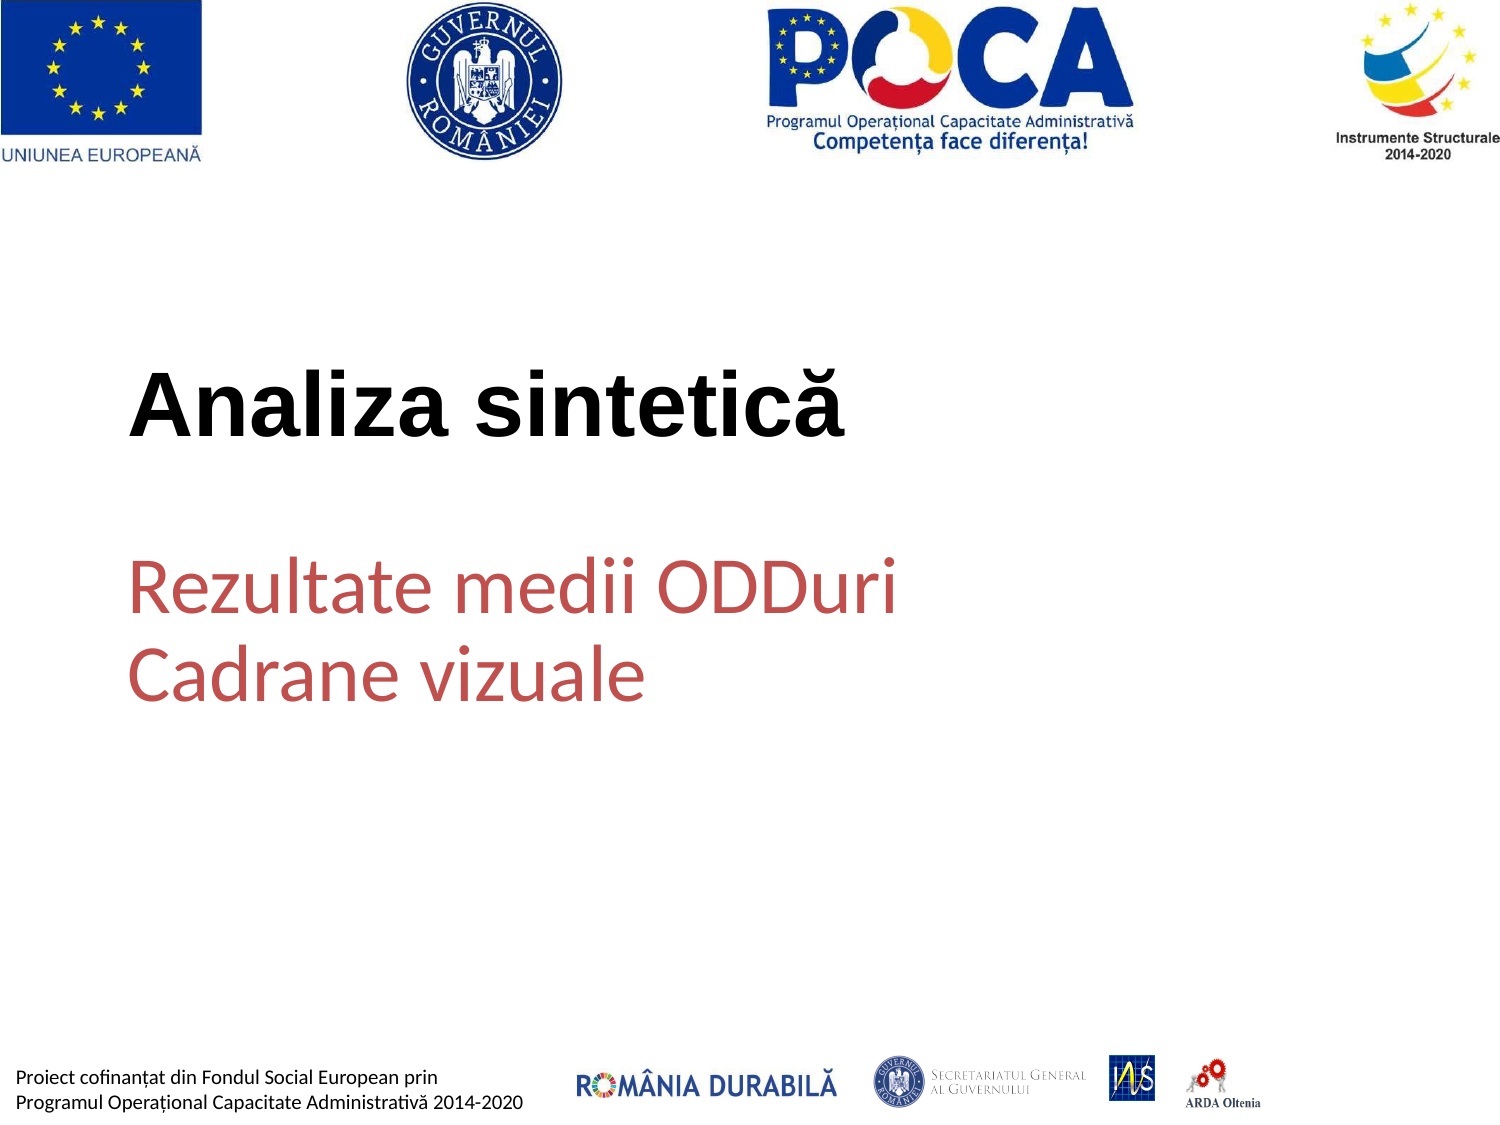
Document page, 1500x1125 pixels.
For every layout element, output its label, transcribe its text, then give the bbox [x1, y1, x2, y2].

picture [873, 1055, 1086, 1108]
picture [1182, 1055, 1264, 1118]
picture [0, 0, 1500, 162]
picture [576, 1068, 837, 1098]
text_box Analiza sintetică Rezultate medii ODDuri Cadrane vizuale [112, 349, 1396, 937]
picture [1109, 1055, 1155, 1101]
